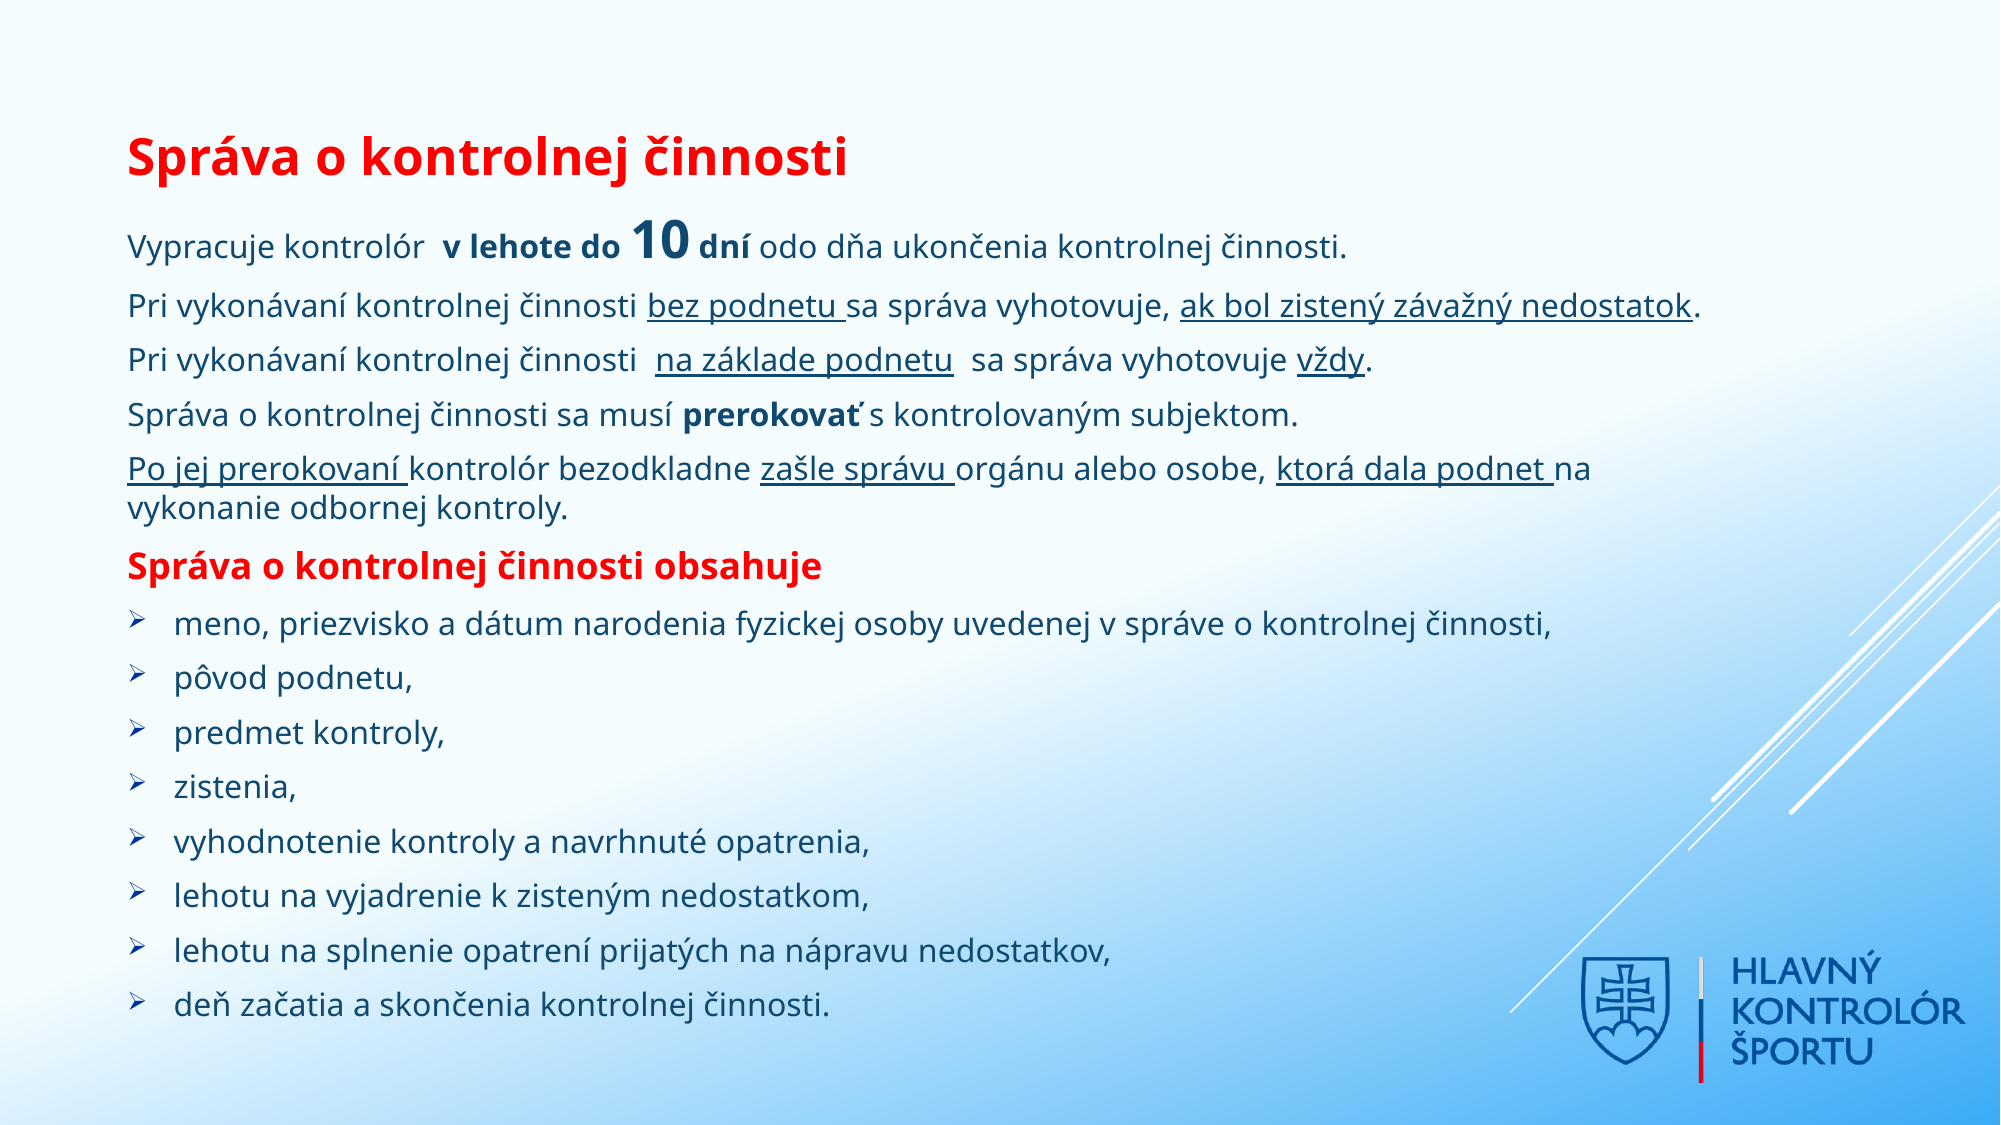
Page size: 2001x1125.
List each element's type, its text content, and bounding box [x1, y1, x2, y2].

picture [1581, 948, 1966, 1083]
list Správa o kontrolnej činnosti Vypracuje kontrolór v lehote do 10 dní odo dňa ukončenia kontrolnej činnosti. Pri vykonávaní kontrolnej činnosti bez podnetu sa správa vyhotovuje, ak bol zistený závažný nedostatok. Pri vykonávaní kontrolnej činnosti na základe podnetu sa správa vyhotovuje vždy. Správa o kontrolnej činnosti sa musí prerokovať s kontrolovaným subjektom. Po jej prerokovaní kontrolór bezodkladne zašle správu orgánu alebo osobe, ktorá dala podnet na vykonanie odbornej kontroly. Správa o kontrolnej činnosti obsahuje meno, priezvisko a dátum narodenia fyzickej osoby uvedenej v správe o kontrolnej činnosti, pôvod podnetu, predmet kontroly, zistenia, vyhodnotenie kontroly a navrhnuté opatrenia, lehotu na vyjadrenie k zisteným nedostatkom, lehotu na splnenie opatrení prijatých na nápravu nedostatkov, deň začatia a skončenia kontrolnej činnosti. [112, 112, 1746, 1035]
